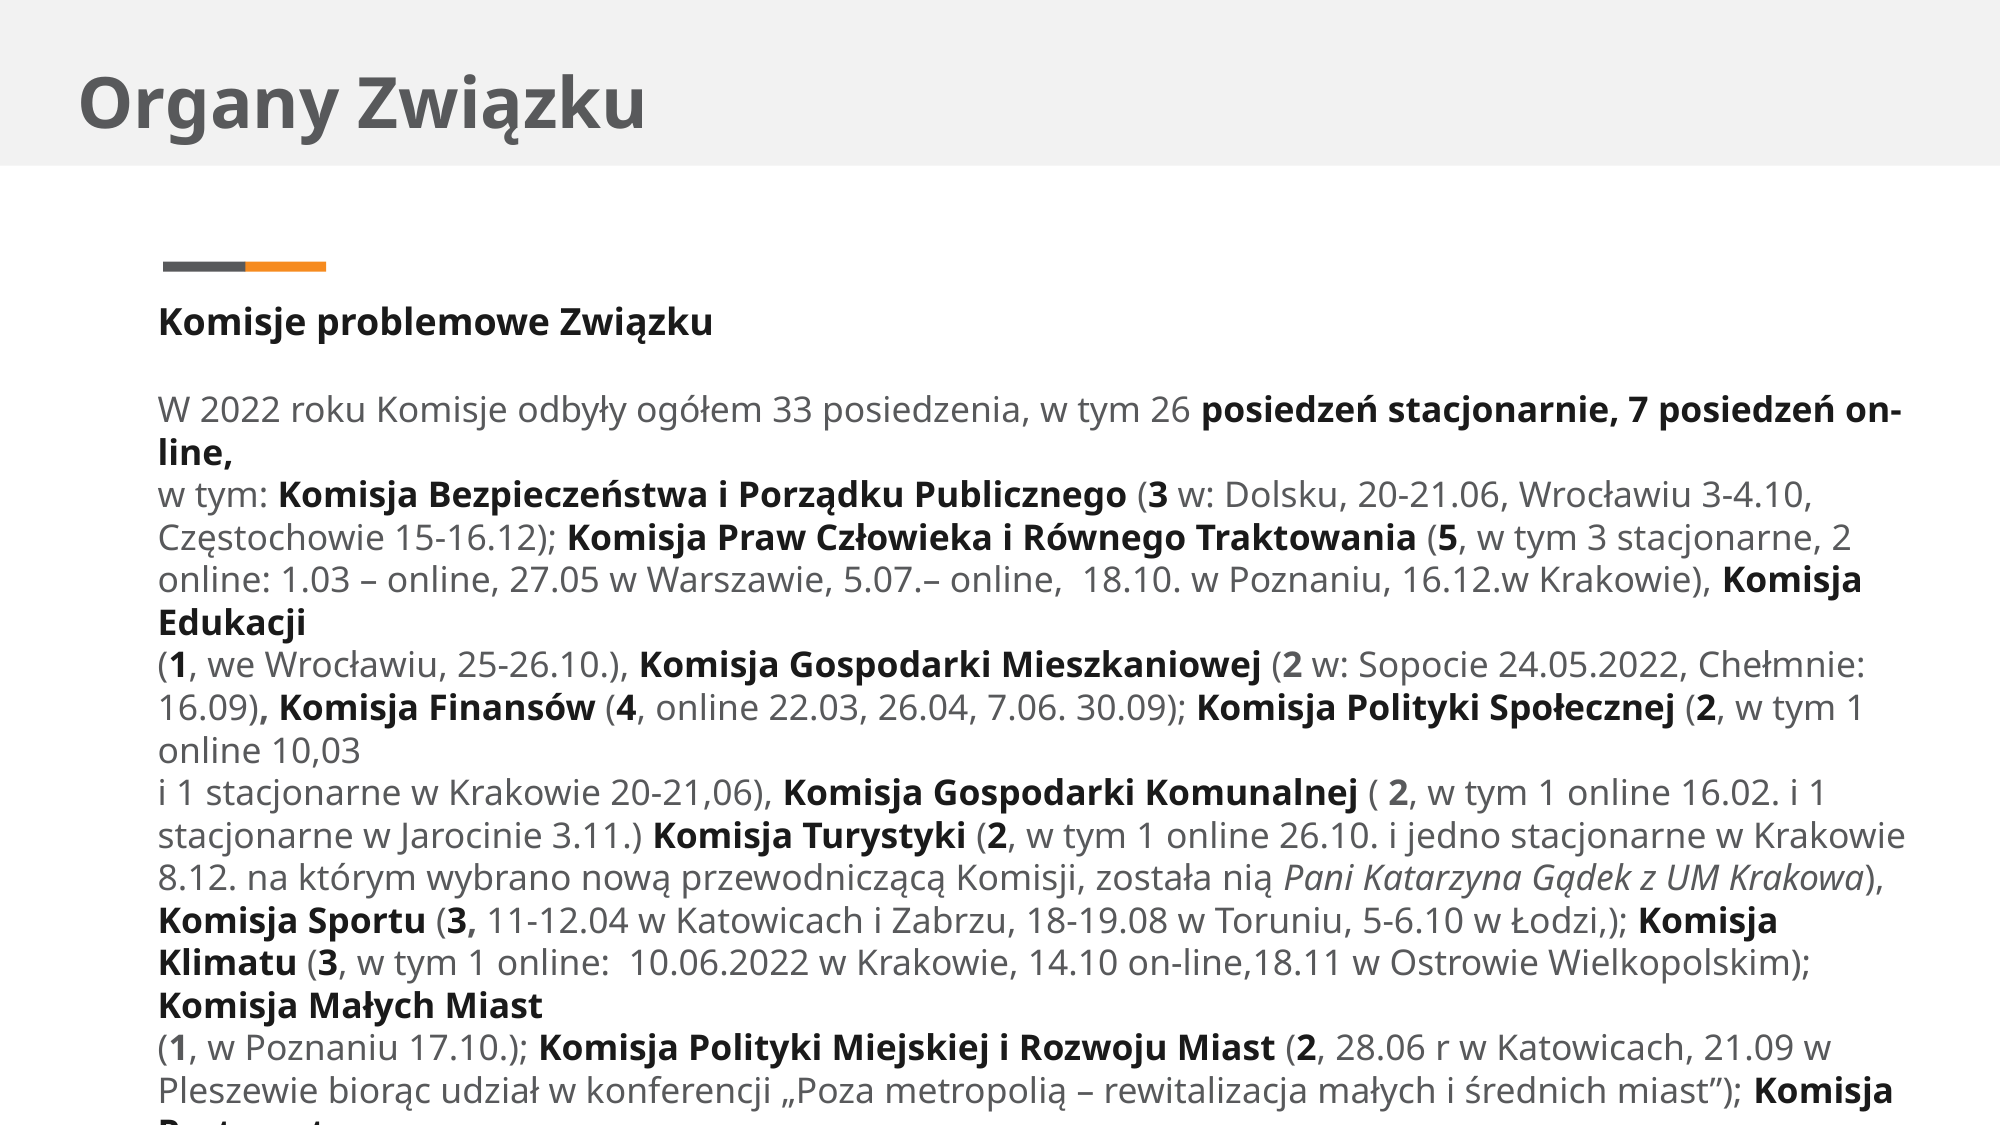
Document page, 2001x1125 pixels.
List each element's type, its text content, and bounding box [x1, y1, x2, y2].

text_box Komisje problemowe Związku W 2022 roku Komisje odbyły ogółem 33 posiedzenia, w tym 26 posiedzeń stacjonarnie, 7 posiedzeń on-line, w tym: Komisja Bezpieczeństwa i Porządku Publicznego (3 w: Dolsku, 20-21.06, Wrocławiu 3-4.10, Częstochowie 15-16.12); Komisja Praw Człowieka i Równego Traktowania (5, w tym 3 stacjonarne, 2 online: 1.03 – online, 27.05 w Warszawie, 5.07.– online, 18.10. w Poznaniu, 16.12.w Krakowie), Komisja Edukacji (1, we Wrocławiu, 25-26.10.), Komisja Gospodarki Mieszkaniowej (2 w: Sopocie 24.05.2022, Chełmnie: 16.09), Komisja Finansów (4, online 22.03, 26.04, 7.06. 30.09); Komisja Polityki Społecznej (2, w tym 1 online 10,03 i 1 stacjonarne w Krakowie 20-21,06), Komisja Gospodarki Komunalnej ( 2, w tym 1 online 16.02. i 1 stacjonarne w Jarocinie 3.11.) Komisja Turystyki (2, w tym 1 online 26.10. i jedno stacjonarne w Krakowie 8.12. na którym wybrano nową przewodniczącą Komisji, została nią Pani Katarzyna Gądek z UM Krakowa), Komisja Sportu (3, 11-12.04 w Katowicach i Zabrzu, 18-19.08 w Toruniu, 5-6.10 w Łodzi,); Komisja Klimatu (3, w tym 1 online: 10.06.2022 w Krakowie, 14.10 on-line,18.11 w Ostrowie Wielkopolskim); Komisja Małych Miast (1, w Poznaniu 17.10.); Komisja Polityki Miejskiej i Rozwoju Miast (2, 28.06 r w Katowicach, 21.09 w Pleszewie biorąc udział w konferencji „Poza metropolią – rewitalizacja małych i średnich miast”); Komisja Partnerstwa i Dialogu (2, w tym 1 raz online i 1 raz stacjonarnie: 2.06. online i 21-22. 06.w Dąbrowie Górniczej, gdzie wzięli udział w 9. Forum Praktyków Partycypacji); Komisja Partnerstwa Publiczno-Prywatnego (1, w Koninie, 1-2.12.2022, hybrydowo). [143, 290, 1924, 1125]
title Organy Związku [62, 0, 1745, 166]
